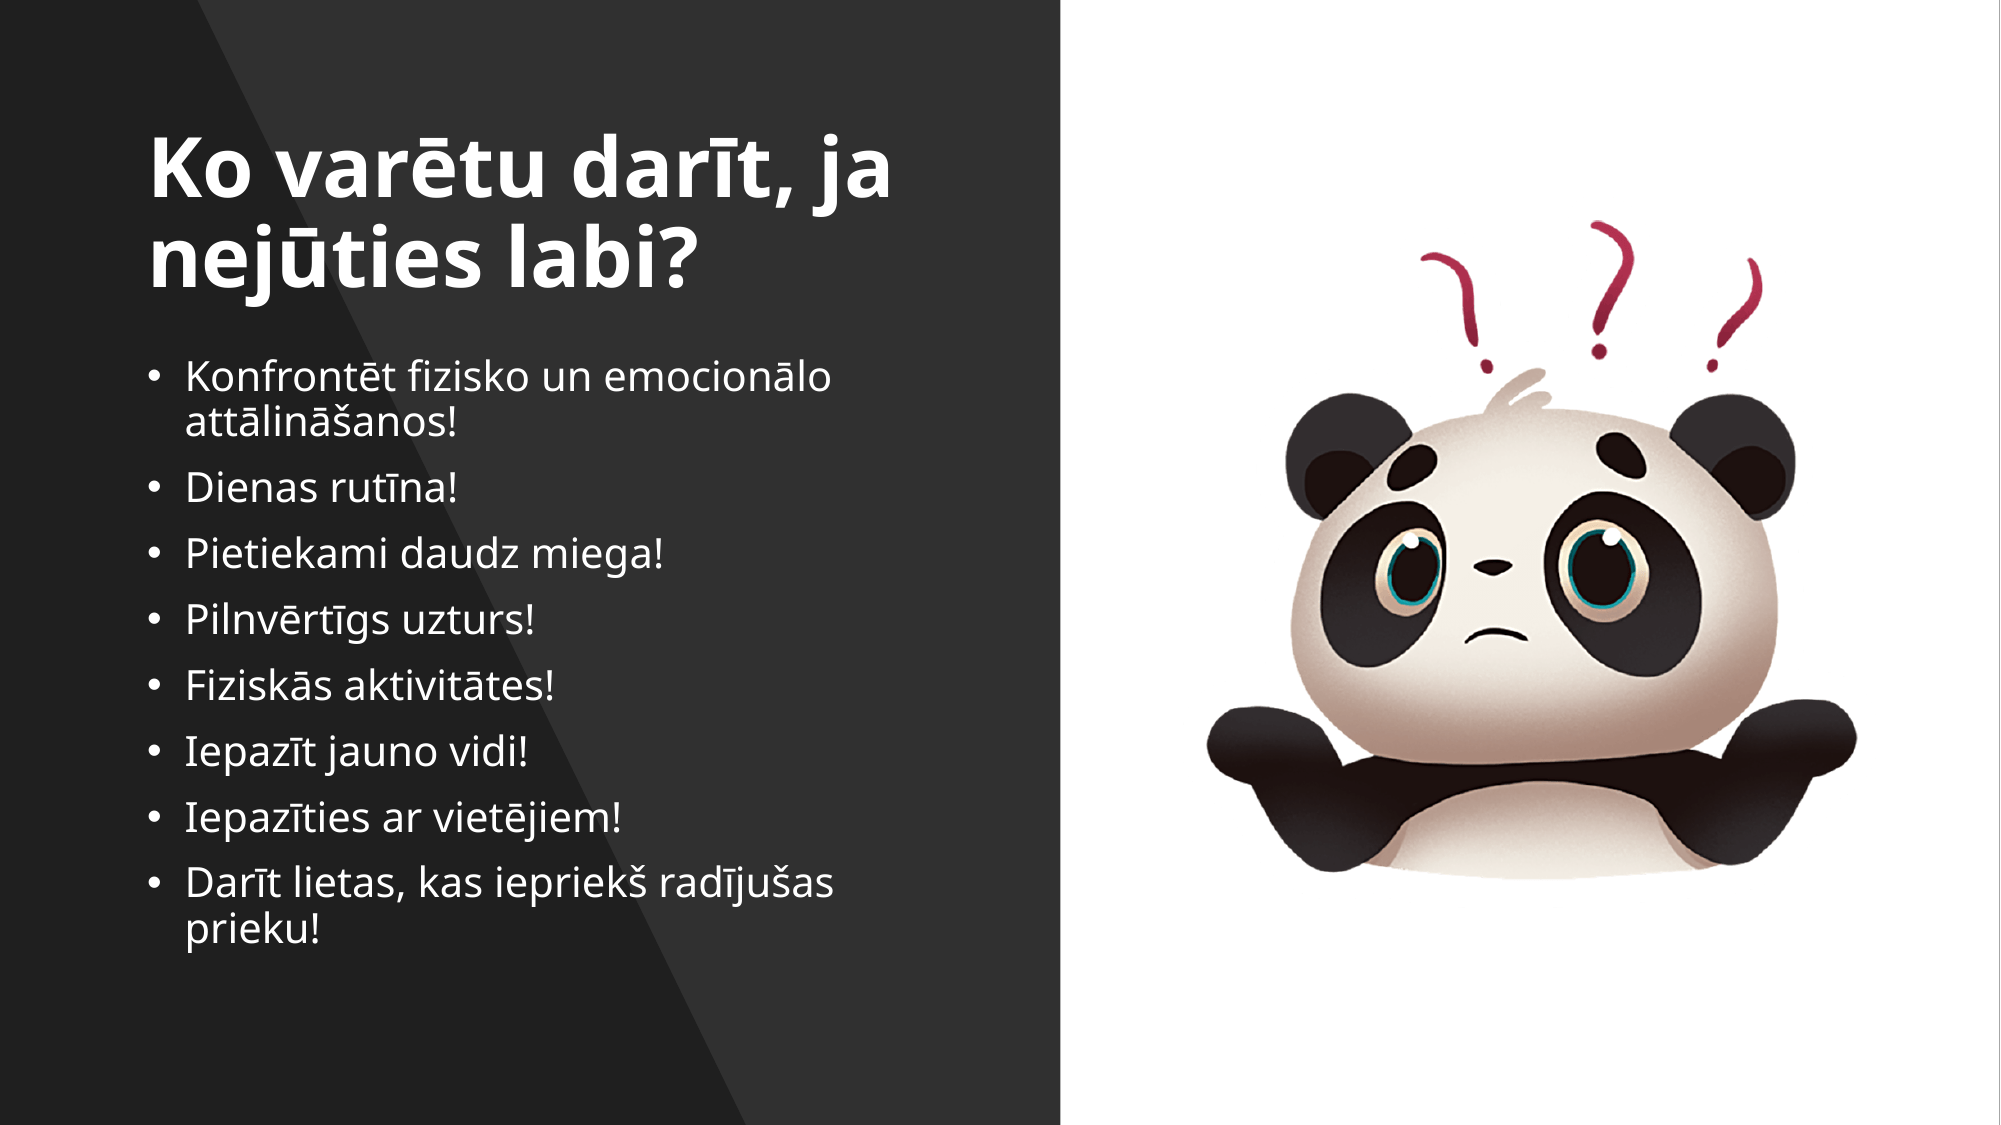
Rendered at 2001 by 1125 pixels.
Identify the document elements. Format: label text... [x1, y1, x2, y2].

title Ko varētu darīt, ja nejūties labi? [131, 105, 978, 326]
text_box [199, 0, 1061, 1125]
list Konfrontēt fizisko un emocionālo attālināšanos! Dienas rutīna! Pietiekami daudz miega! Pilnvērtīgs uzturs! Fiziskās aktivitātes! Iepazīt jauno vidi! Iepazīties ar vietējiem! Darīt lietas, kas iepriekš radījušas prieku! [131, 348, 978, 967]
text_box [1061, 0, 2000, 1125]
picture [1143, 161, 1921, 939]
text_box [0, 0, 747, 1125]
